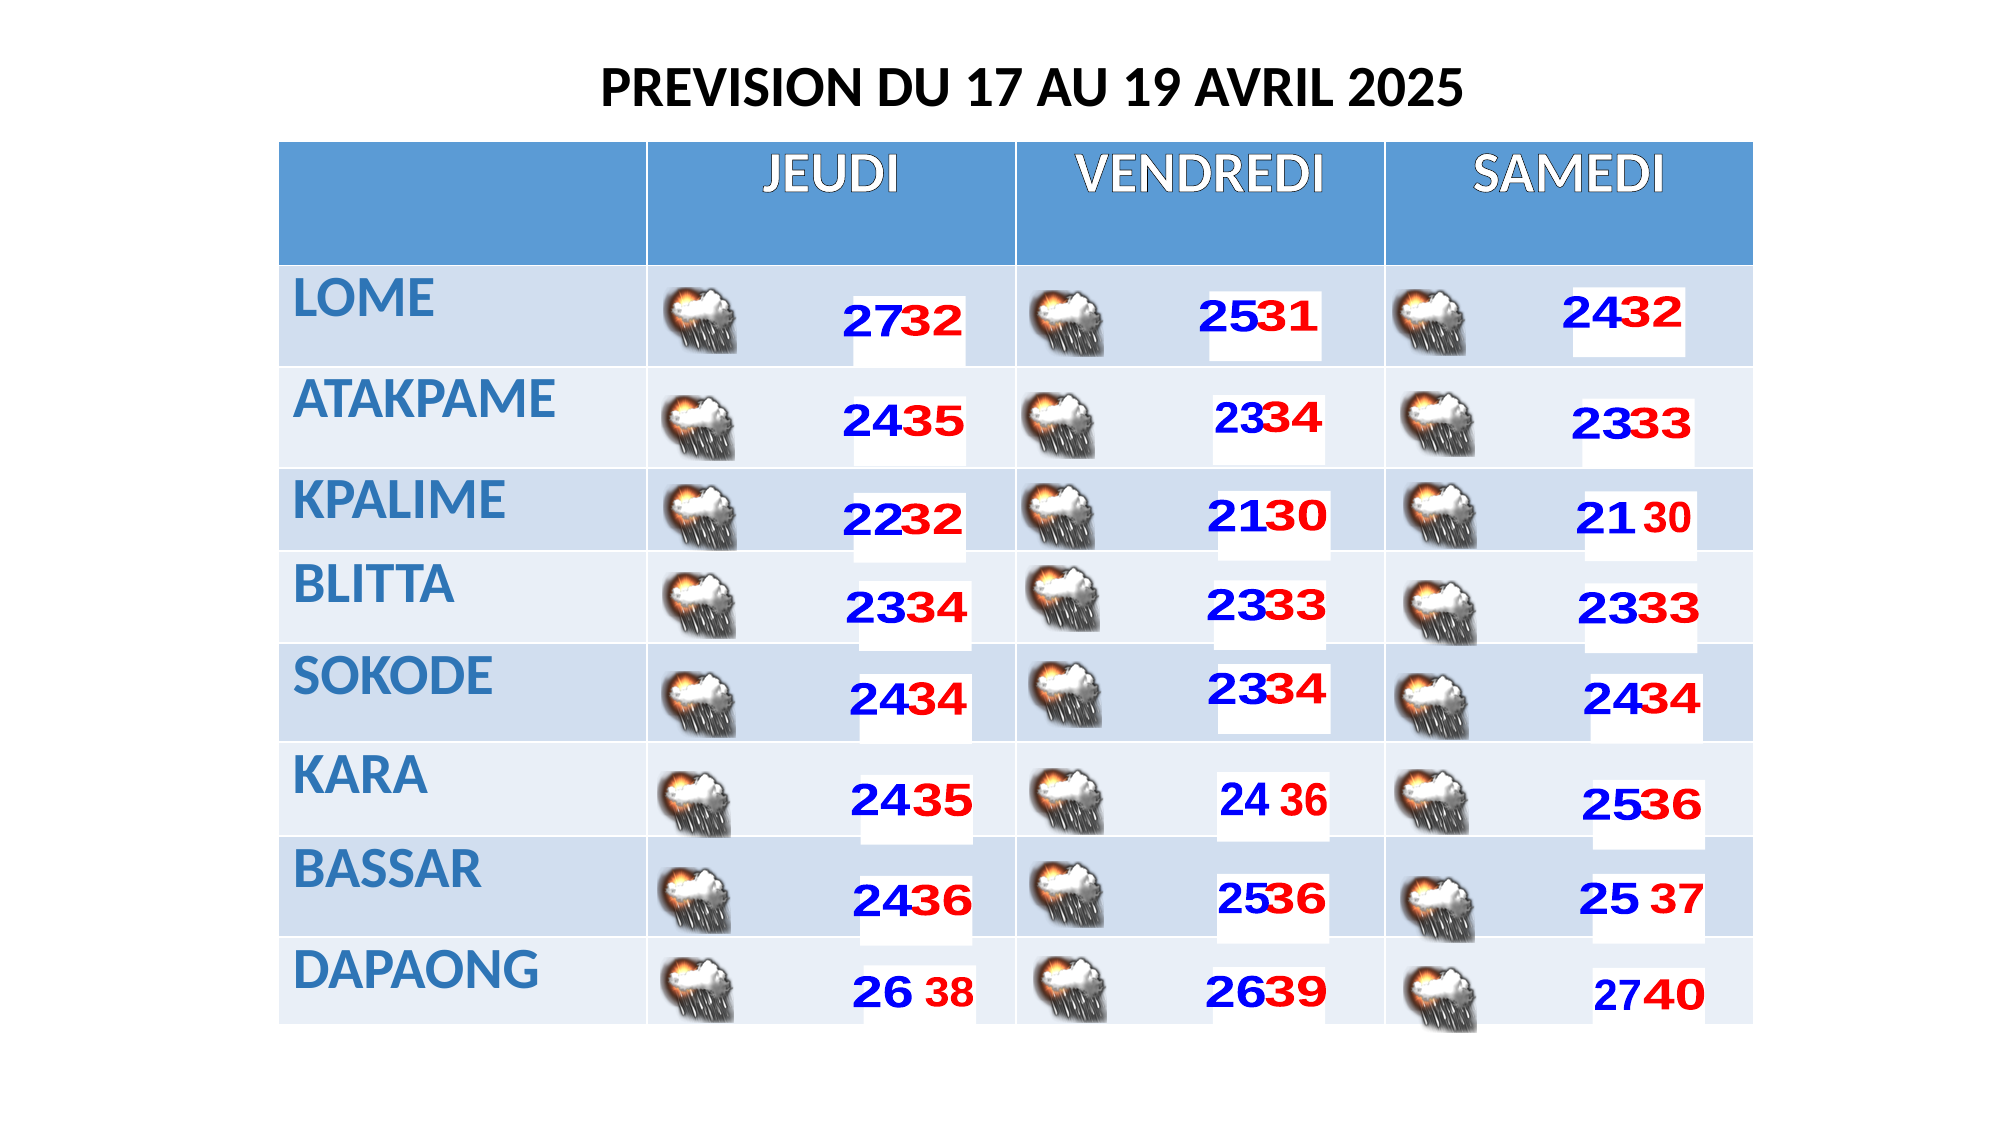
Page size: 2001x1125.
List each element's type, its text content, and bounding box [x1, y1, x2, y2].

table_cell [1386, 266, 1753, 366]
table_cell [1017, 644, 1384, 741]
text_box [1563, 287, 1686, 337]
table_cell SOKODE [279, 644, 646, 741]
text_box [1583, 779, 1706, 830]
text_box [1207, 580, 1327, 630]
table_cell [648, 644, 1015, 741]
table_cell ATAKPAME [279, 368, 646, 467]
picture [663, 484, 737, 551]
picture [660, 395, 735, 462]
text_box PREVISION DU 17 AU 19 AVRIL 2025 [255, 40, 1744, 125]
table_cell [648, 938, 1015, 1024]
table_cell [648, 368, 1015, 467]
table_cell BLITTA [279, 552, 646, 642]
picture [1403, 580, 1477, 647]
picture [1394, 673, 1469, 740]
picture [661, 671, 736, 738]
picture [657, 771, 731, 838]
picture [1400, 876, 1475, 943]
table_header JEUDI [648, 142, 1015, 265]
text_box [853, 965, 977, 1015]
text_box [1580, 873, 1705, 924]
table_cell [1386, 644, 1753, 741]
picture [1400, 391, 1475, 457]
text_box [1208, 663, 1331, 714]
table_cell [1386, 837, 1753, 936]
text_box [1208, 490, 1331, 541]
table_cell LOME [279, 266, 646, 366]
table_cell [1386, 469, 1753, 550]
picture [1021, 483, 1095, 550]
table_header [279, 142, 646, 265]
picture [1025, 565, 1100, 632]
picture [1394, 769, 1469, 836]
table_cell [1017, 552, 1384, 642]
table_cell KPALIME [279, 469, 646, 550]
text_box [843, 492, 966, 543]
table_cell [1386, 552, 1753, 642]
picture [1028, 661, 1102, 728]
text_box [1578, 583, 1699, 633]
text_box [1212, 395, 1326, 445]
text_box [1572, 398, 1695, 449]
table_cell [1386, 938, 1753, 1024]
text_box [1592, 967, 1706, 1018]
table_cell [648, 266, 1015, 366]
table_cell [1017, 266, 1384, 366]
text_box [843, 396, 967, 446]
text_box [846, 581, 972, 631]
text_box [1217, 873, 1330, 924]
table_cell BASSAR [279, 837, 646, 936]
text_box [1584, 673, 1704, 724]
picture [1029, 290, 1104, 357]
table_cell [648, 552, 1015, 642]
picture [1021, 392, 1095, 459]
table_cell [648, 469, 1015, 550]
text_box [853, 875, 973, 926]
picture [1392, 289, 1466, 356]
table_cell [1017, 938, 1384, 1024]
table_cell [1386, 368, 1753, 467]
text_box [1199, 291, 1322, 341]
picture [662, 572, 736, 639]
table_cell [1017, 368, 1384, 467]
table_header VENDREDI [1017, 142, 1384, 265]
picture [1403, 482, 1477, 549]
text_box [1206, 966, 1327, 1017]
table_cell KARA [279, 743, 646, 835]
picture [1029, 768, 1104, 835]
picture [1029, 861, 1104, 928]
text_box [850, 674, 973, 724]
picture [660, 957, 734, 1023]
table_cell [1017, 837, 1384, 936]
picture [1033, 956, 1107, 1023]
picture [657, 867, 731, 934]
table_cell [1017, 469, 1384, 550]
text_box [1576, 491, 1698, 541]
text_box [851, 774, 974, 825]
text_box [843, 296, 966, 346]
table_cell DAPAONG [279, 938, 646, 1024]
picture [1403, 966, 1477, 1033]
picture [663, 287, 737, 354]
table_cell [648, 837, 1015, 936]
table_header SAMEDI [1386, 142, 1753, 265]
table_cell [648, 743, 1015, 835]
table_cell [1017, 743, 1384, 835]
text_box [1217, 771, 1330, 822]
table_cell [1386, 743, 1753, 835]
